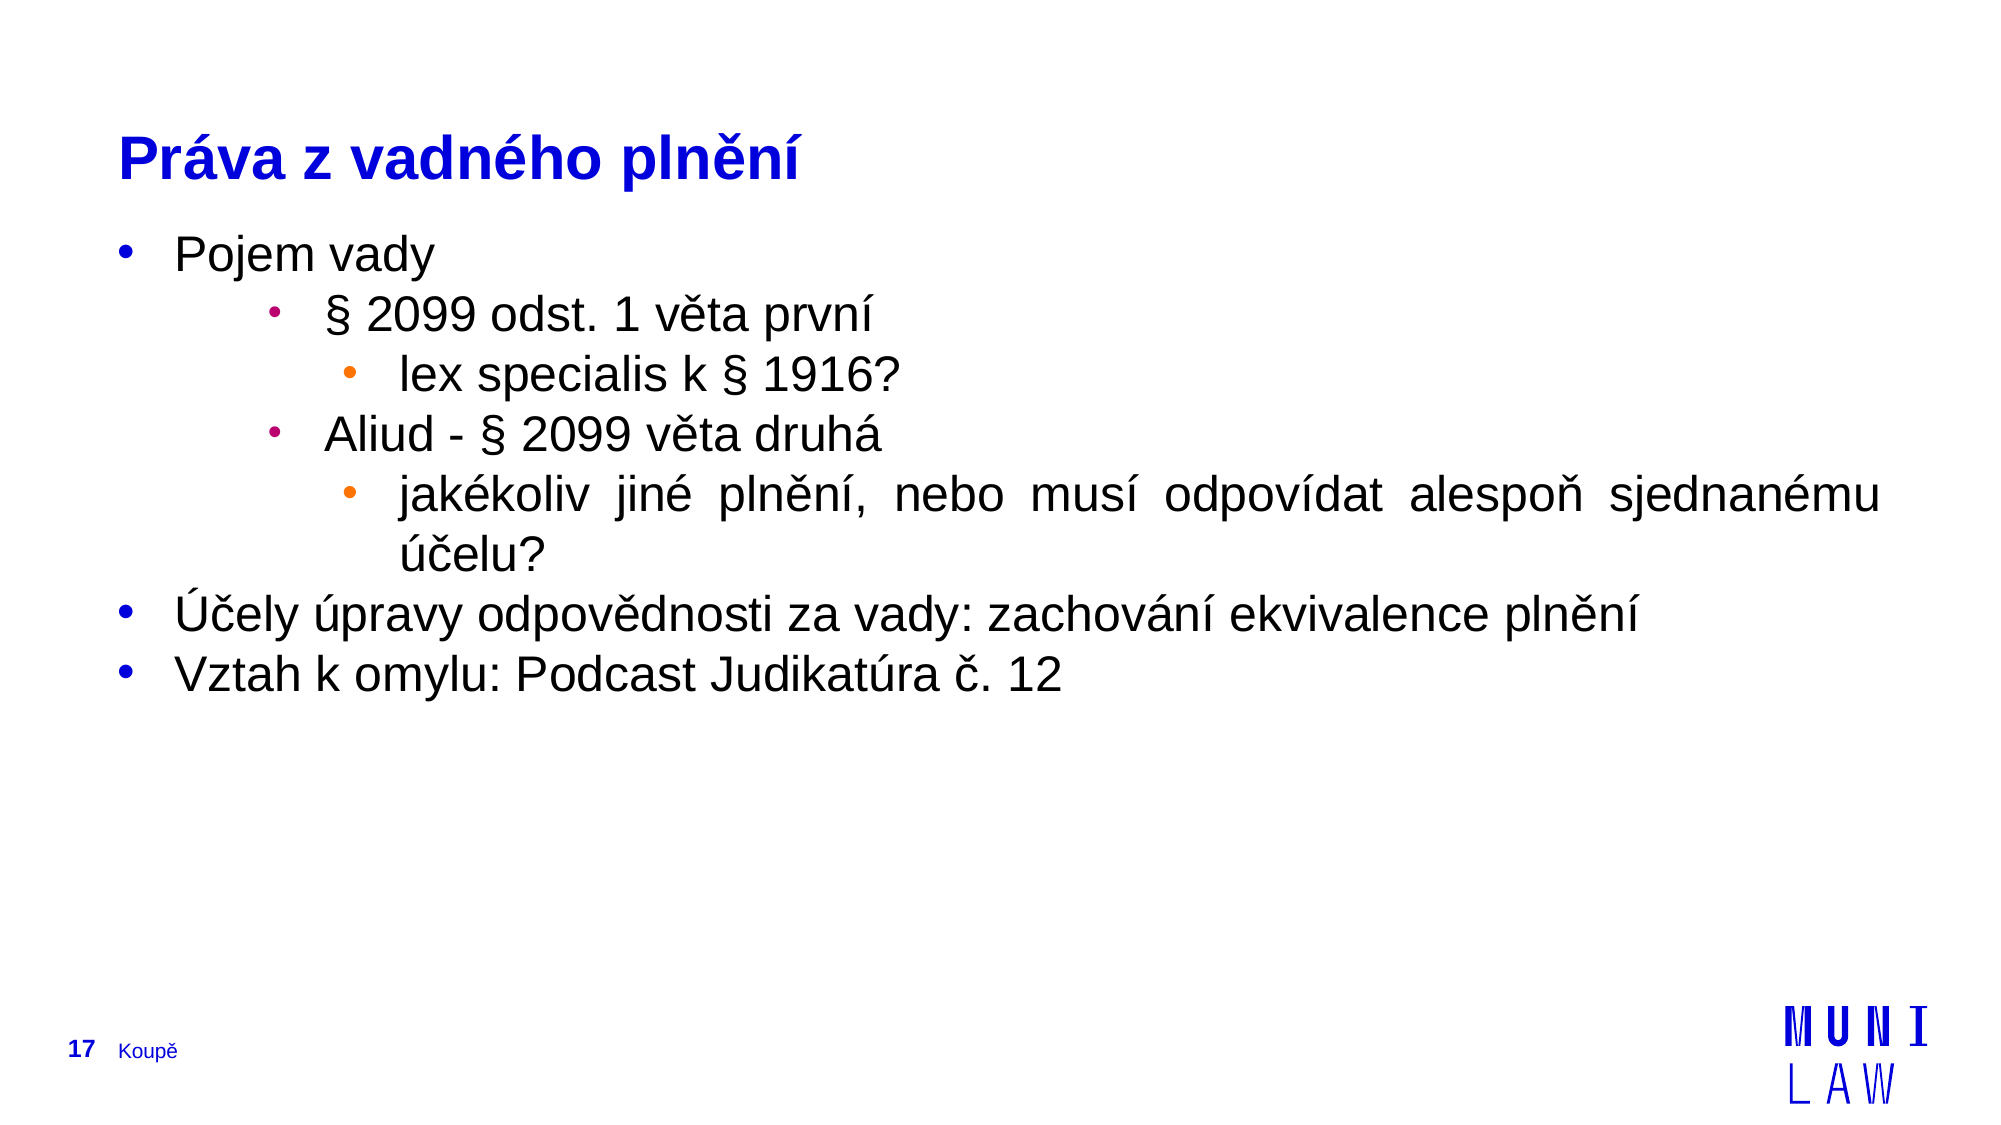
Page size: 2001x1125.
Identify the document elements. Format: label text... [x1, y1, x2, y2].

slide_number 17 [67, 1021, 119, 1063]
footer Koupě [119, 1021, 1418, 1063]
title Práva z vadného plnění [118, 118, 1883, 193]
list Pojem vady § 2099 odst. 1 věta první lex specialis k § 1916? Aliud - § 2099 věta druhá jakékoliv jiné plnění, nebo musí odpovídat alespoň sjednanému účelu? Účely úpravy odpovědnosti za vady: zachování ekvivalence plnění Vztah k omylu: Podcast Judikatúra č. 12 [117, 221, 1882, 941]
